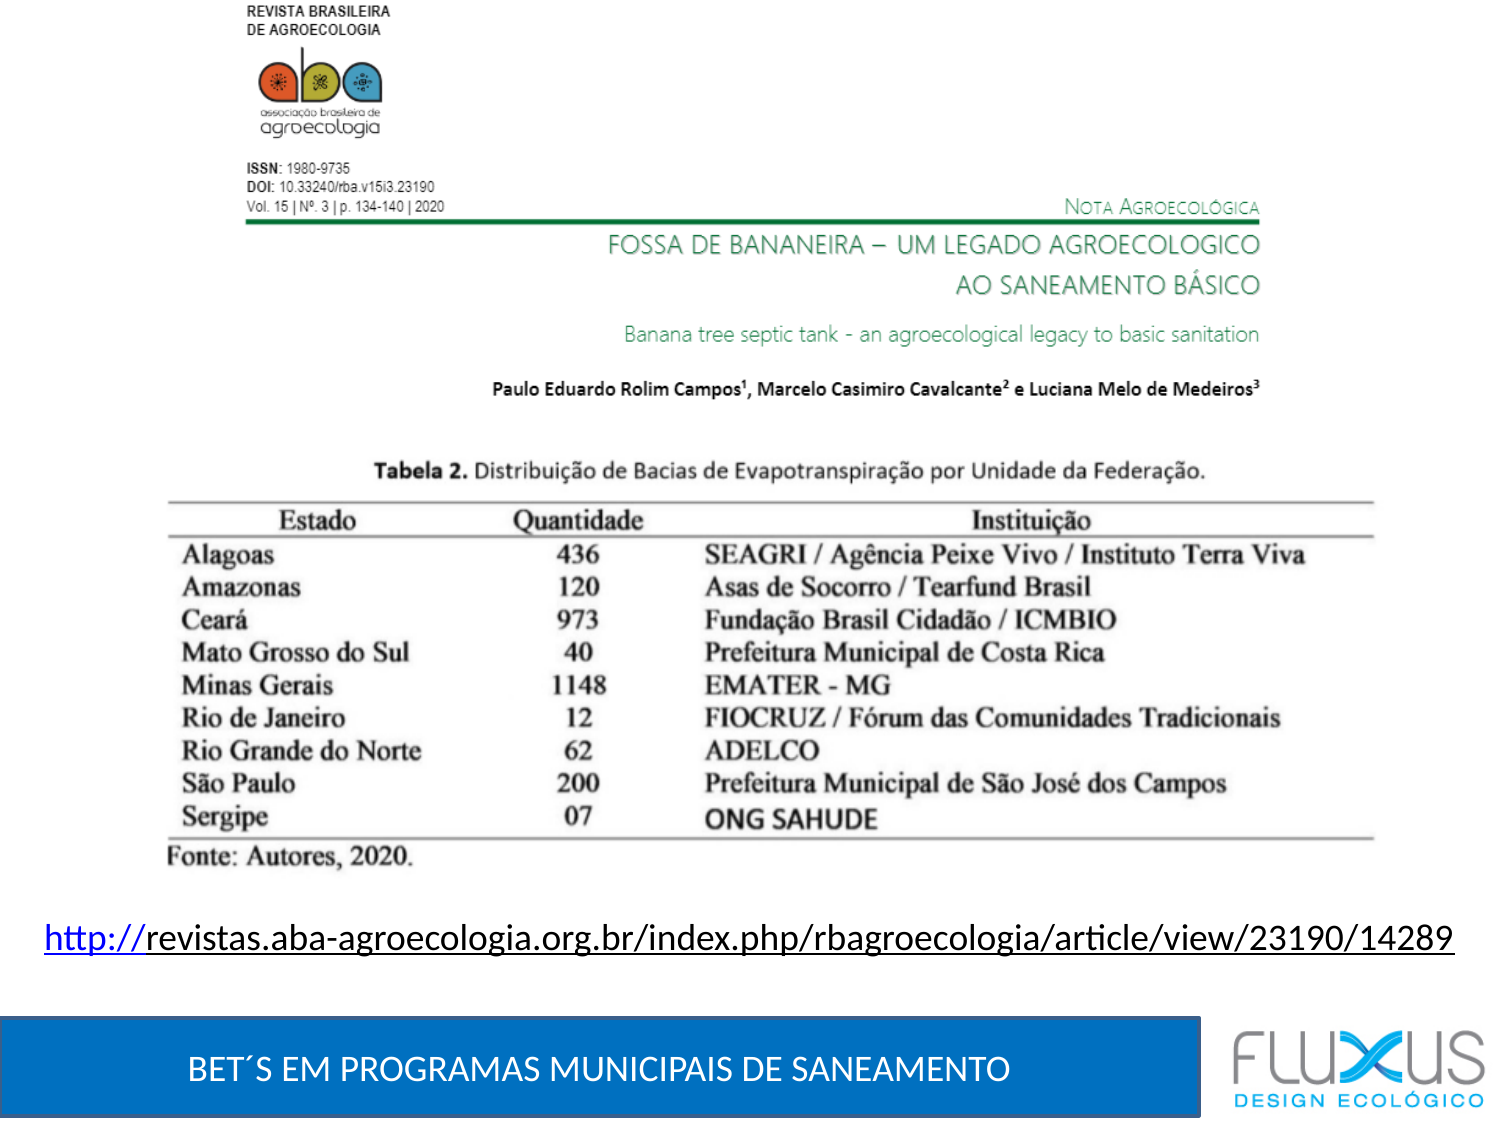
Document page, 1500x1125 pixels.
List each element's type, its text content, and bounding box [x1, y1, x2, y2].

picture [125, 449, 1388, 900]
text_box BET´S EM PROGRAMAS MUNICIPAIS DE SANEAMENTO [0, 1016, 1201, 1118]
picture [1222, 1017, 1495, 1116]
picture [233, 2, 1280, 421]
text_box http://revistas.aba-agroecologia.org.br/index.php/rbagroecologia/article/view/23190/14289 [29, 905, 1483, 965]
